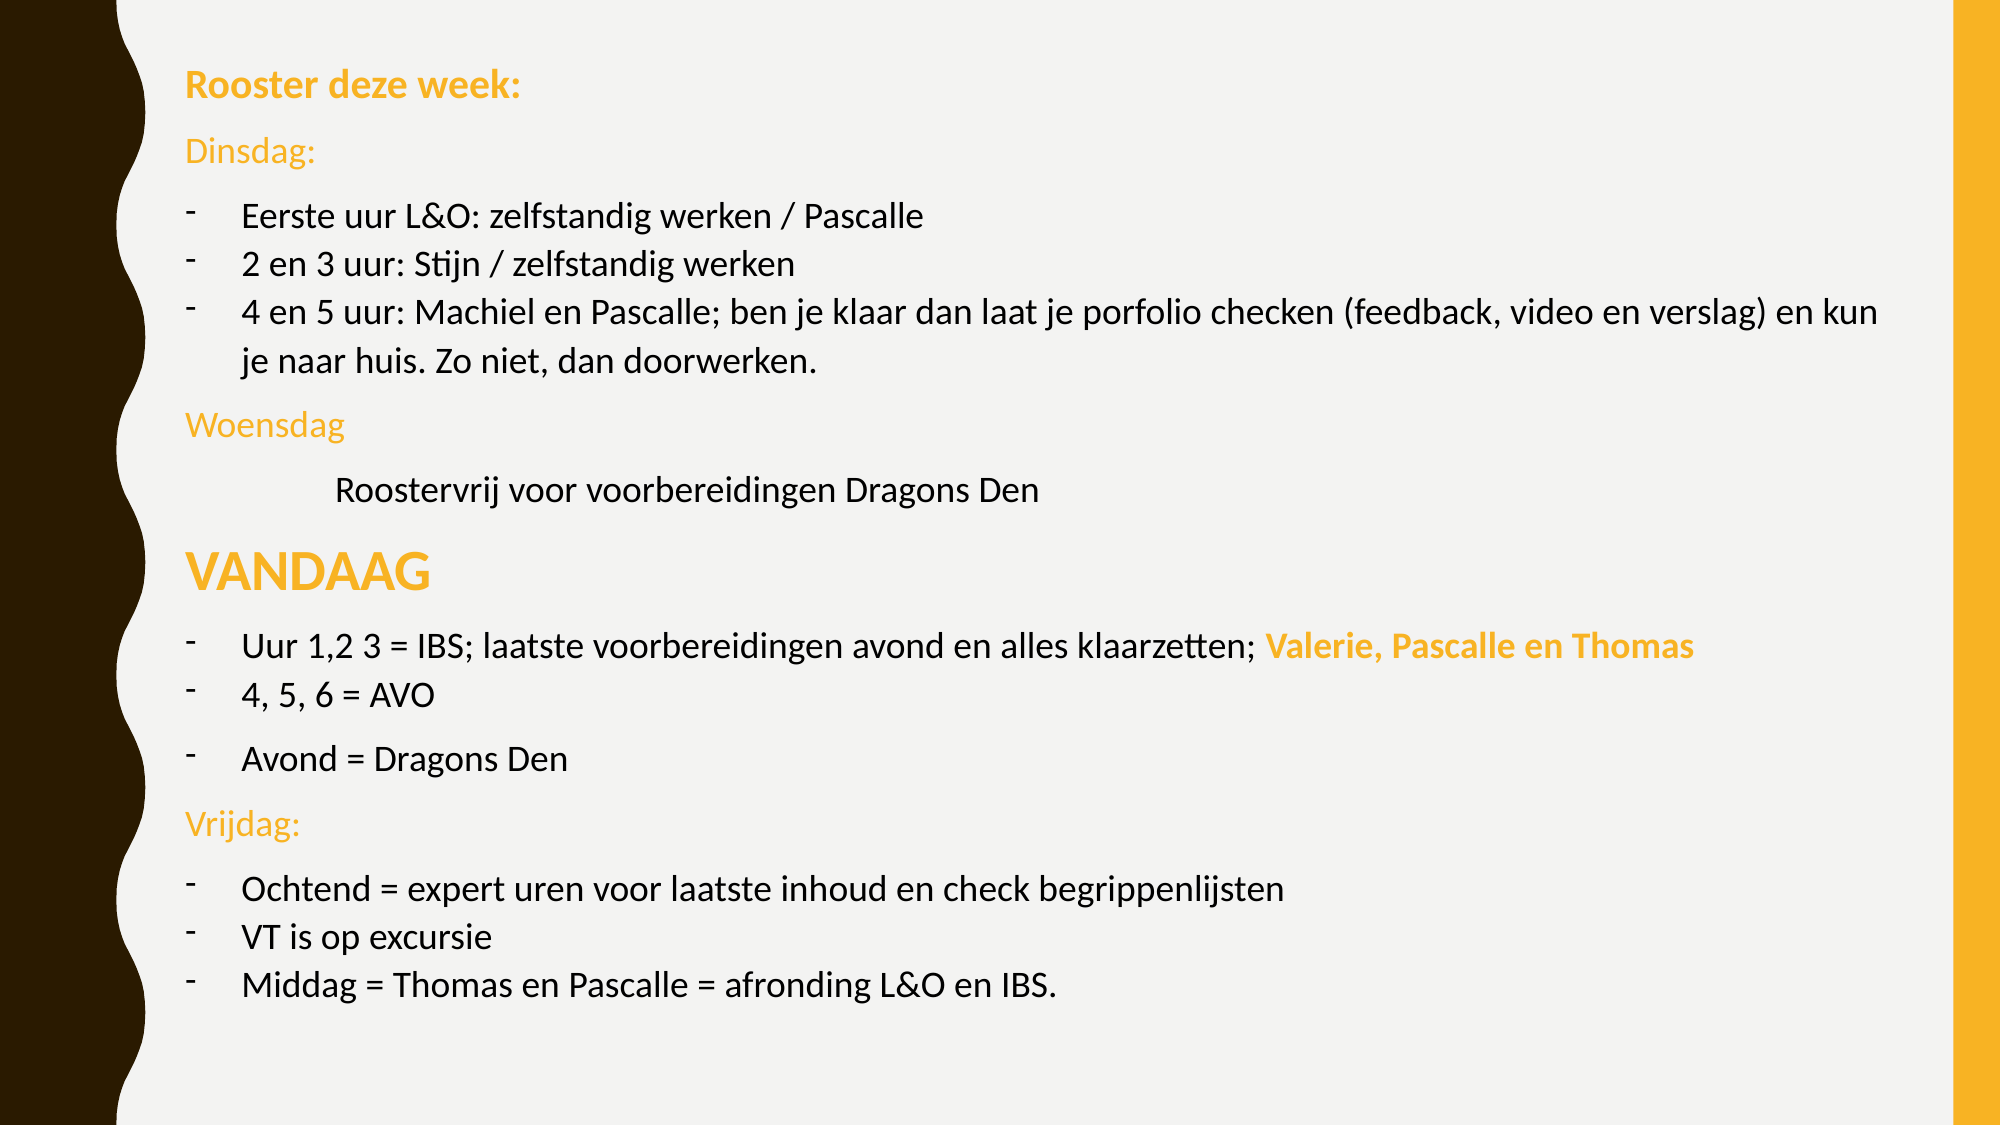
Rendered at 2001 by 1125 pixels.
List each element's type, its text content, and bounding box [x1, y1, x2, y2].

text_box Rooster deze week: Dinsdag: Eerste uur L&O: zelfstandig werken / Pascalle 2 en 3 uur: Stijn / zelfstandig werken 4 en 5 uur: Machiel en Pascalle; ben je klaar dan laat je porfolio checken (feedback, video en verslag) en kun je naar huis. Zo niet, dan doorwerken. Woensdag Roostervrij voor voorbereidingen Dragons Den VANDAAG Uur 1,2 3 = IBS; laatste voorbereidingen avond en alles klaarzetten; Valerie, Pascalle en Thomas 4, 5, 6 = AVO Avond = Dragons Den Vrijdag: Ochtend = expert uren voor laatste inhoud en check begrippenlijsten VT is op excursie Middag = Thomas en Pascalle = afronding L&O en IBS. [170, 45, 1905, 1013]
